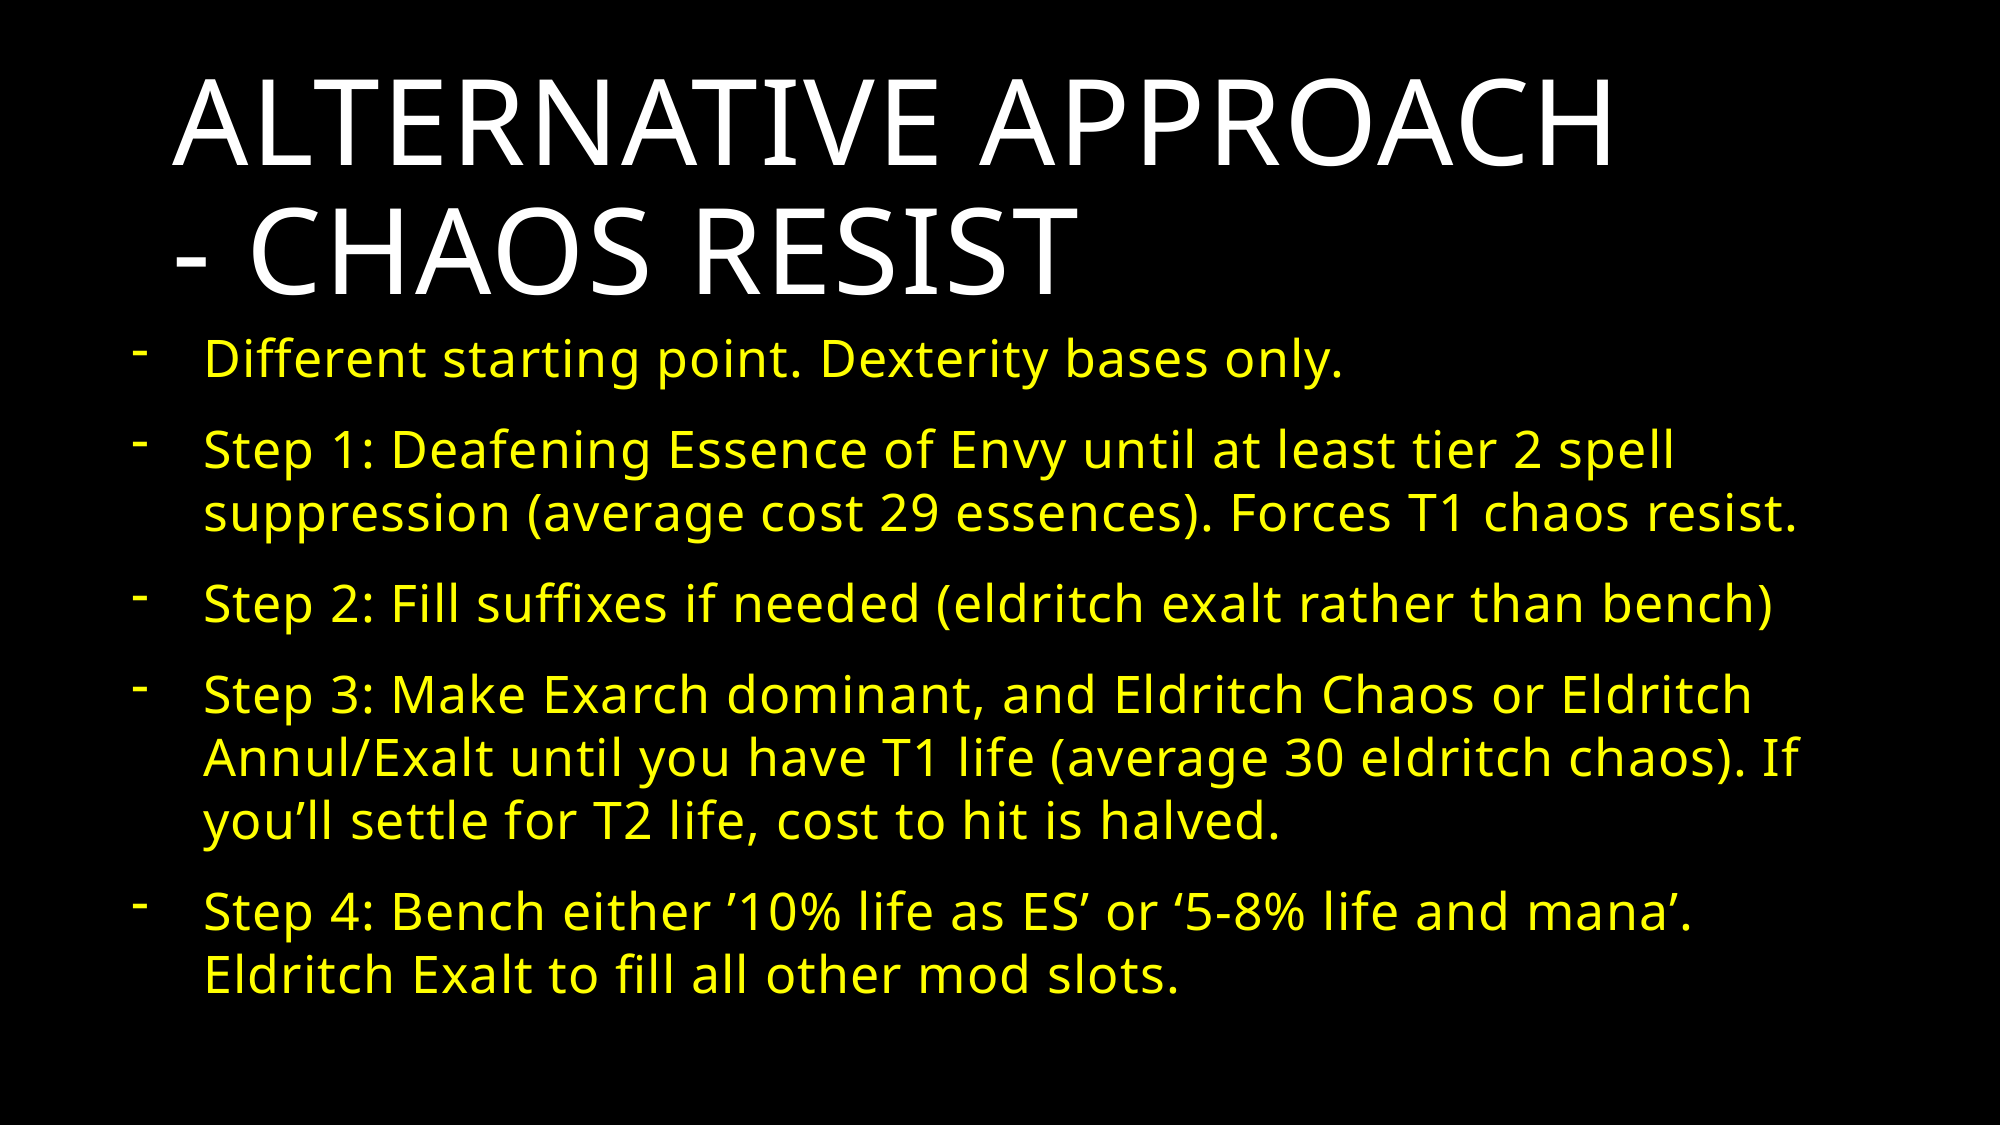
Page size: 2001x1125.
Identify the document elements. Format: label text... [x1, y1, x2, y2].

title Alternative Approach - chaos resist [157, 52, 1842, 316]
list Different starting point. Dexterity bases only. Step 1: Deafening Essence of Envy until at least tier 2 spell suppression (average cost 29 essences). Forces T1 chaos resist. Step 2: Fill suffixes if needed (eldritch exalt rather than bench) Step 3: Make Exarch dominant, and Eldritch Chaos or Eldritch Annul/Exalt until you have T1 life (average 30 eldritch chaos). If you’ll settle for T2 life, cost to hit is halved. Step 4: Bench either ’10% life as ES’ or ‘5-8% life and mana’. Eldritch Exalt to fill all other mod slots. [116, 316, 1866, 1055]
